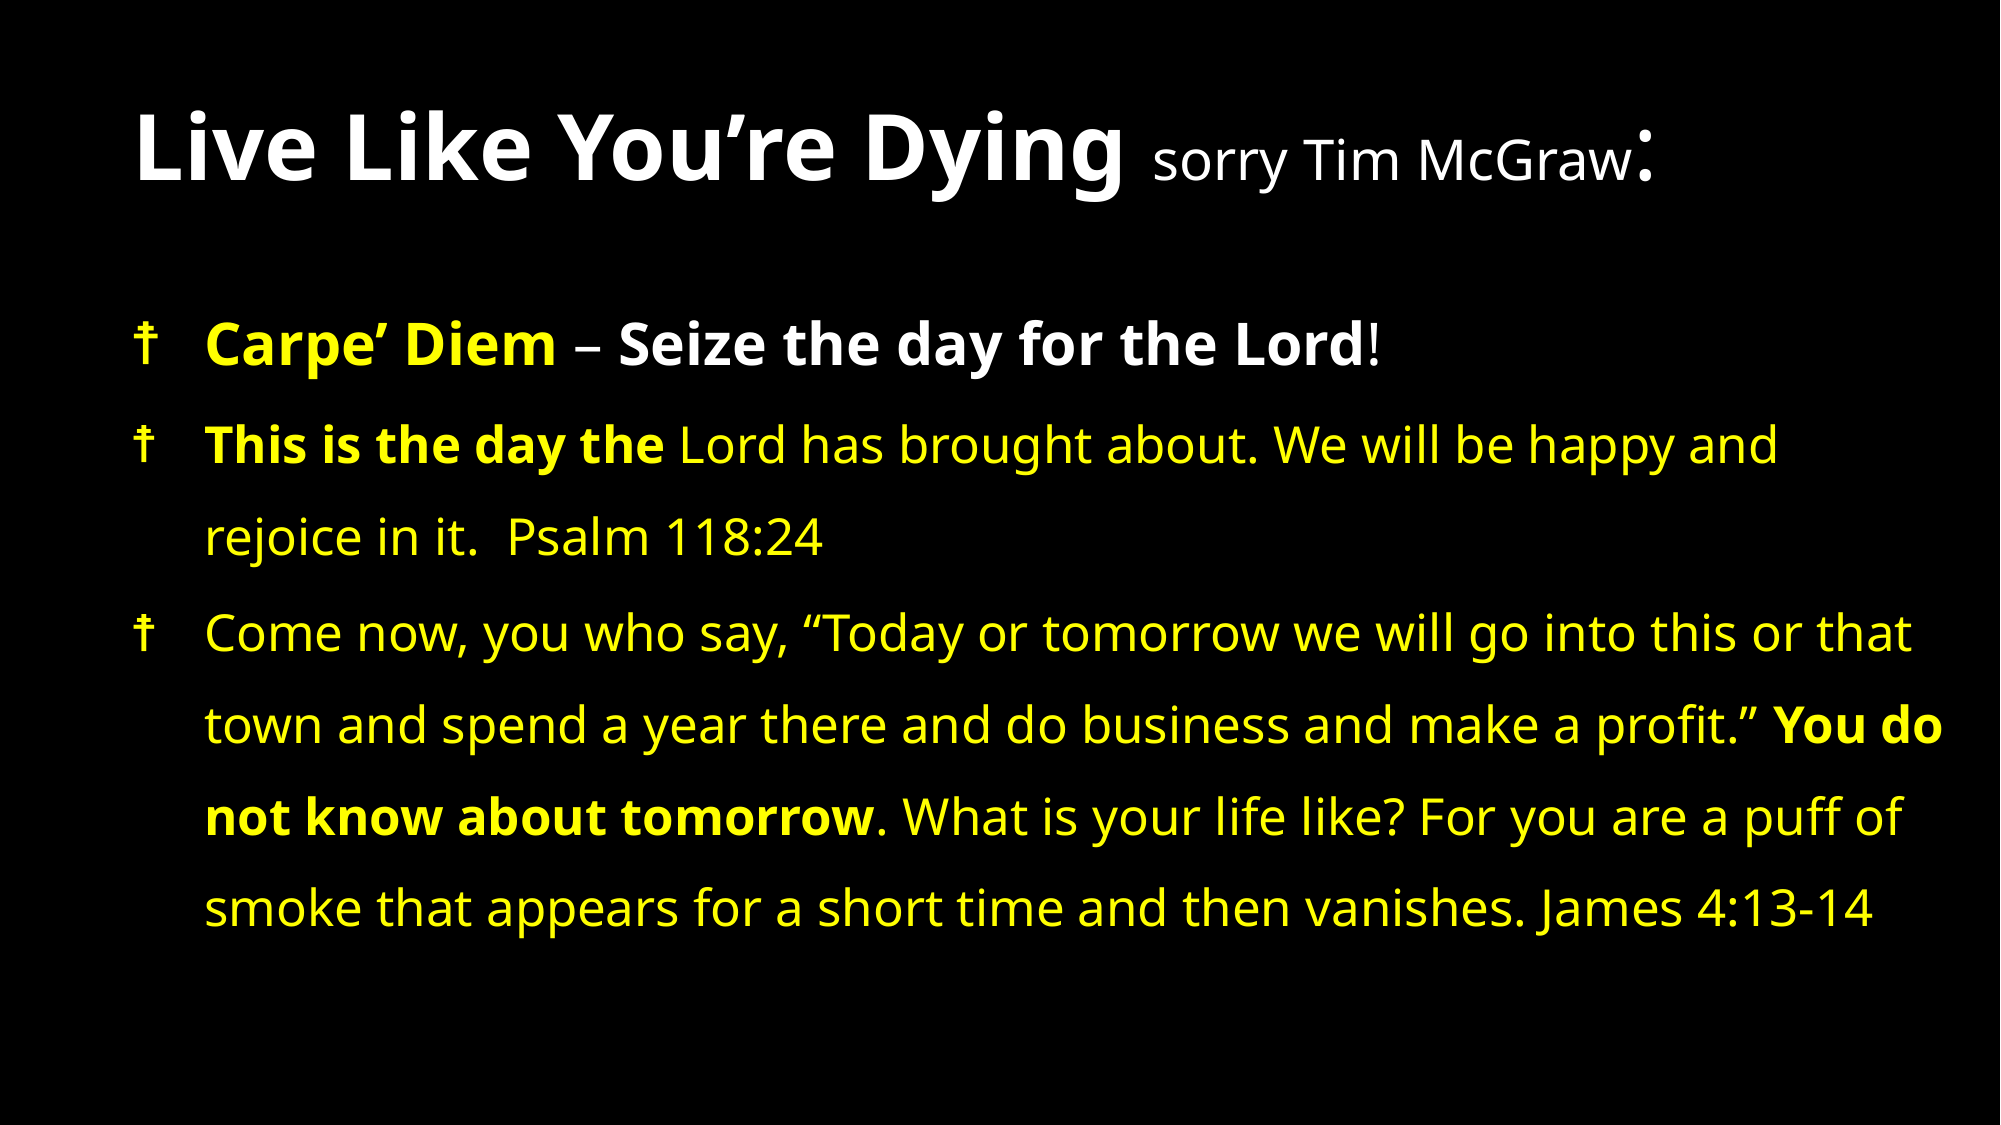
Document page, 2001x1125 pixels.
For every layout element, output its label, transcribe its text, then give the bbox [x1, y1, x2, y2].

subtitle Carpe’ Diem – Seize the day for the Lord! This is the day the Lord has brought about. We will be happy and rejoice in it. Psalm 118:24 Come now, you who say, “Today or tomorrow we will go into this or that town and spend a year there and do business and make a profit.” You do not know about tomorrow. What is your life like? For you are a puff of smoke that appears for a short time and then vanishes. James 4:13-14 [37, 263, 1960, 969]
title Live Like You’re Dying sorry Tim McGraw: [37, 40, 1777, 208]
